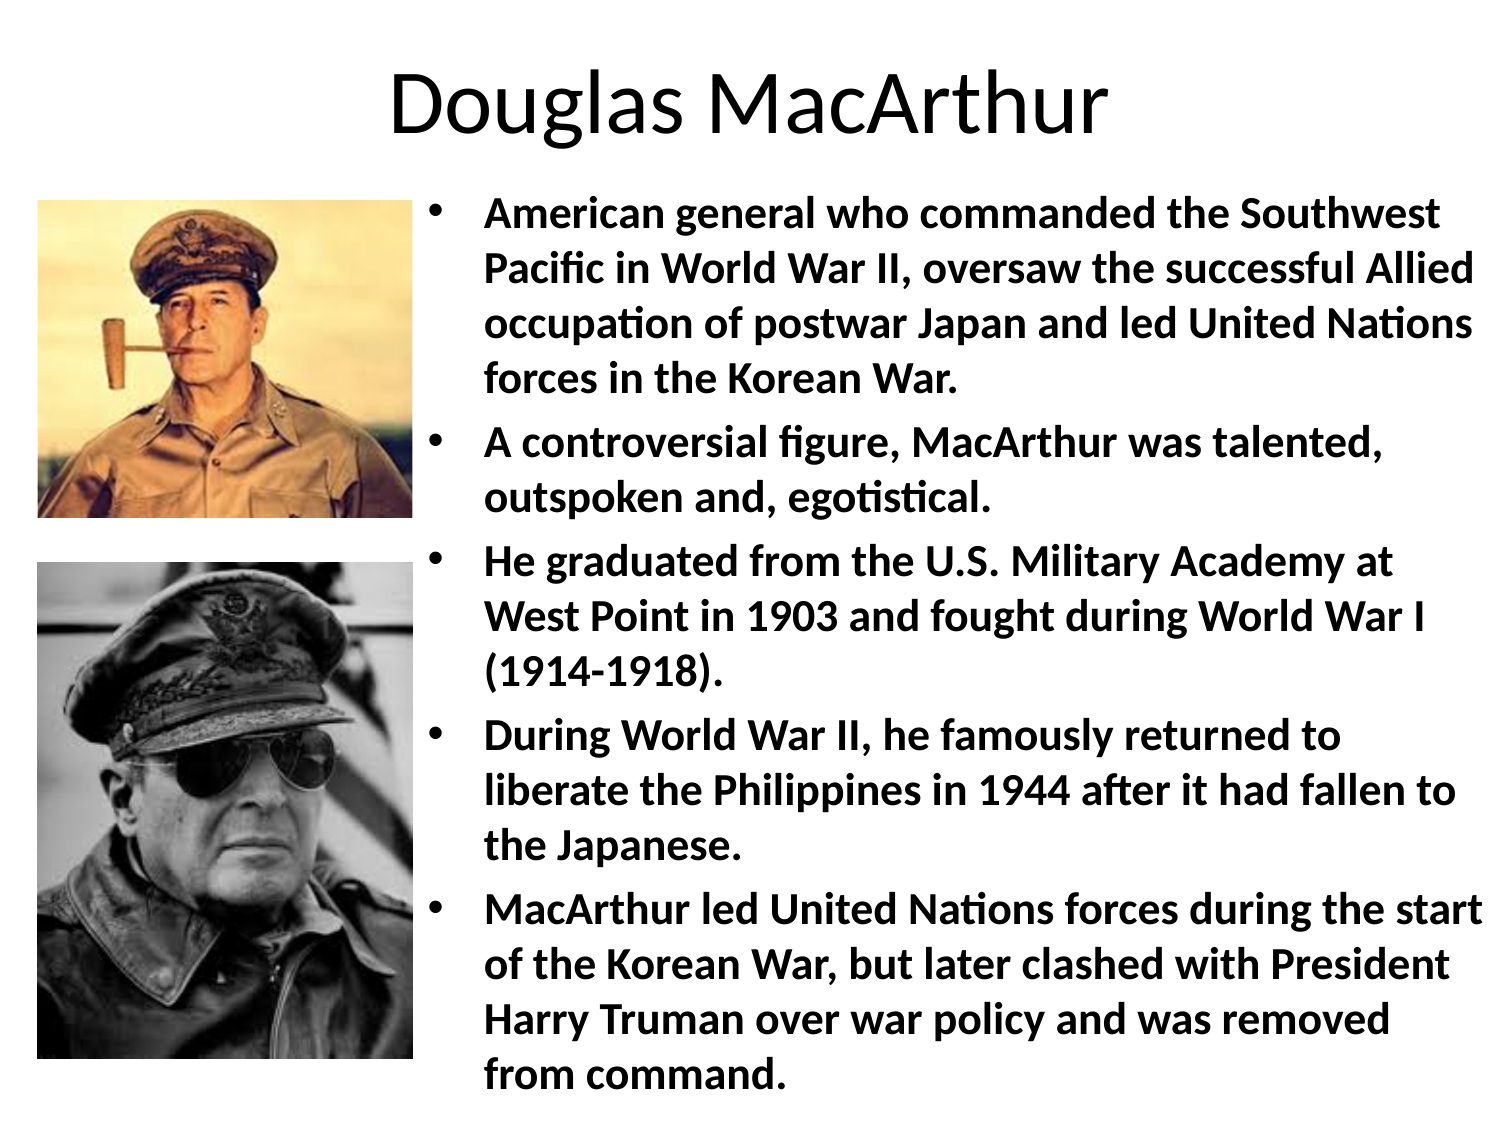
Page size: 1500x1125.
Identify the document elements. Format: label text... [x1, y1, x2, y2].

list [37, 199, 413, 519]
title Douglas MacArthur [75, 3, 1425, 191]
list American general who commanded the Southwest Pacific in World War II, oversaw the successful Allied occupation of postwar Japan and led United Nations forces in the Korean War. A controversial figure, MacArthur was talented, outspoken and, egotistical. He graduated from the U.S. Military Academy at West Point in 1903 and fought during World War I (1914-1918). During World War II, he famously returned to liberate the Philippines in 1944 after it had fallen to the Japanese. MacArthur led United Nations forces during the start of the Korean War, but later clashed with President Harry Truman over war policy and was removed from command. [412, 174, 1500, 1005]
picture [37, 562, 413, 1059]
